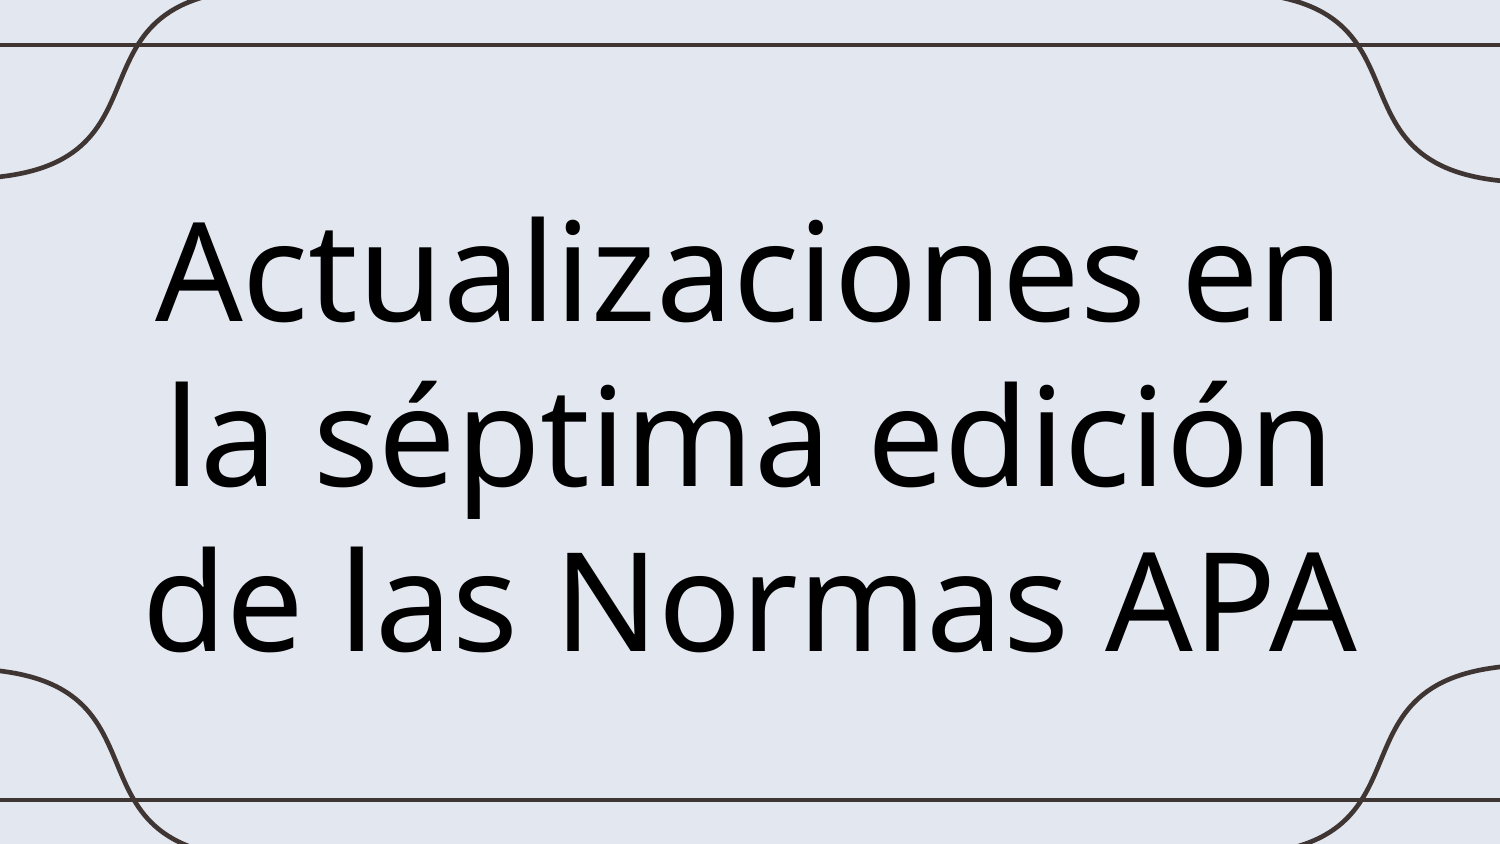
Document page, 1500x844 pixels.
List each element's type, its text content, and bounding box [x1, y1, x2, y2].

title Actualizaciones en la séptima edición de las Normas APA [73, 168, 1426, 675]
